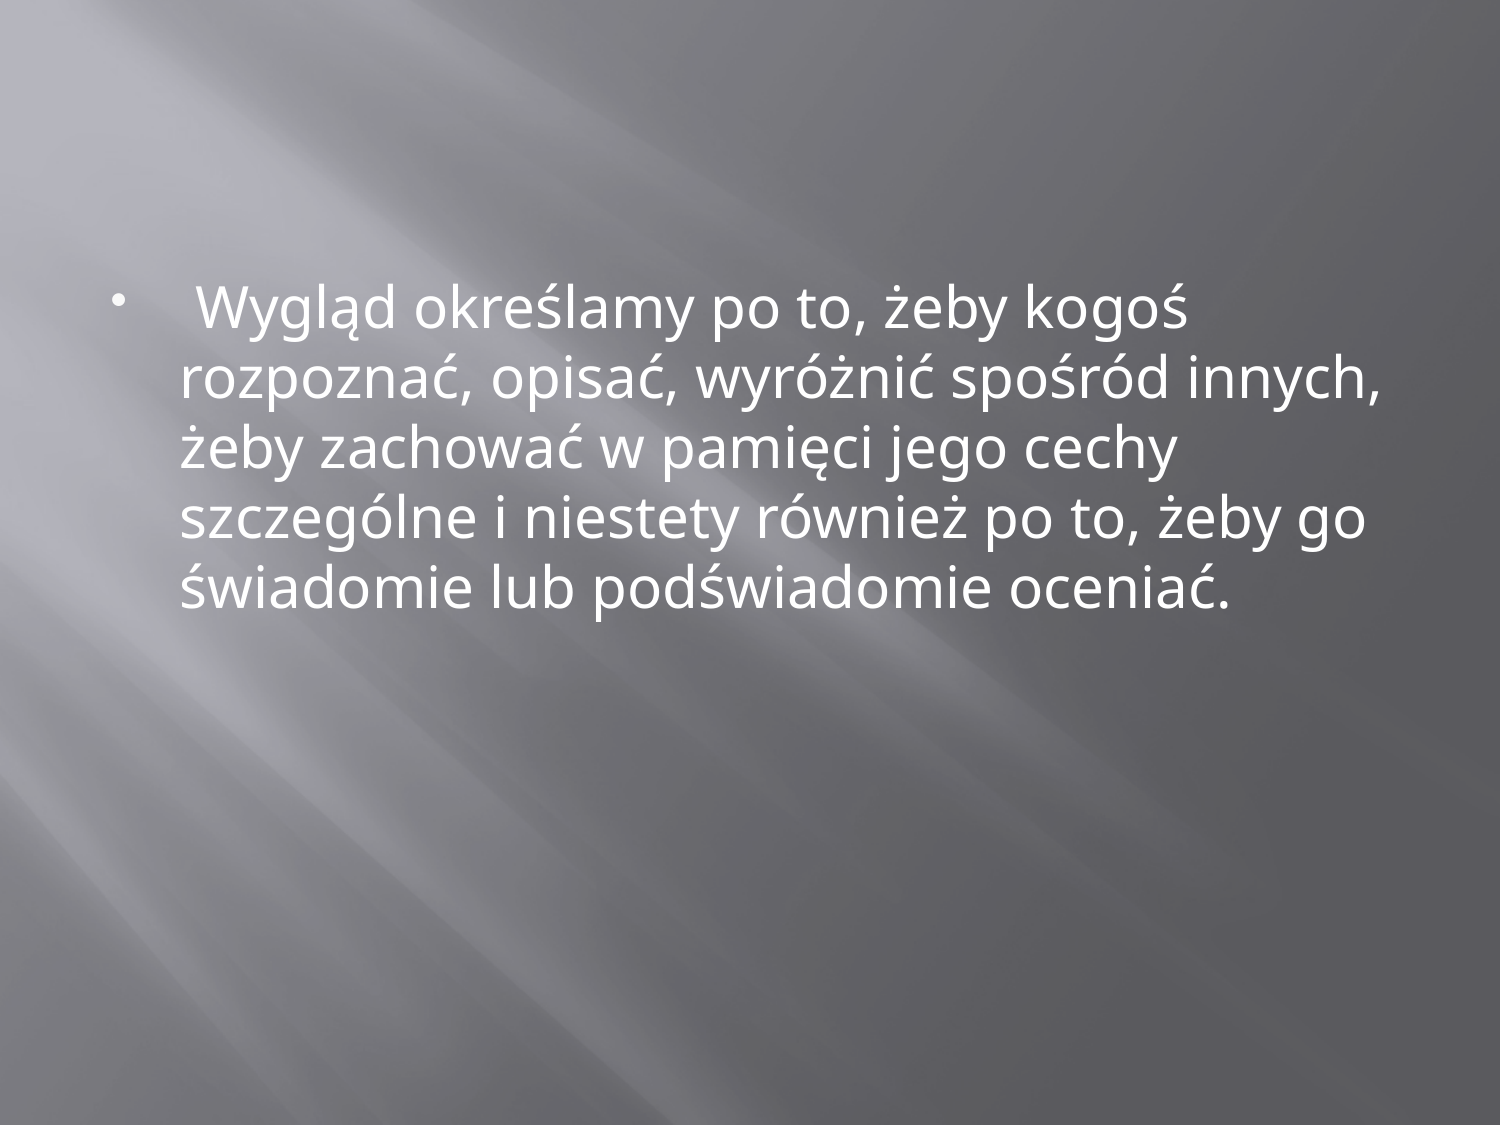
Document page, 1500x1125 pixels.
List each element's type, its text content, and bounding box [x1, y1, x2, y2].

list Wygląd określamy po to, żeby kogoś rozpoznać, opisać, wyróżnić spośród innych, żeby zachować w pamięci jego cechy szczególne i niestety również po to, żeby go świadomie lub podświadomie oceniać. [75, 262, 1425, 1035]
